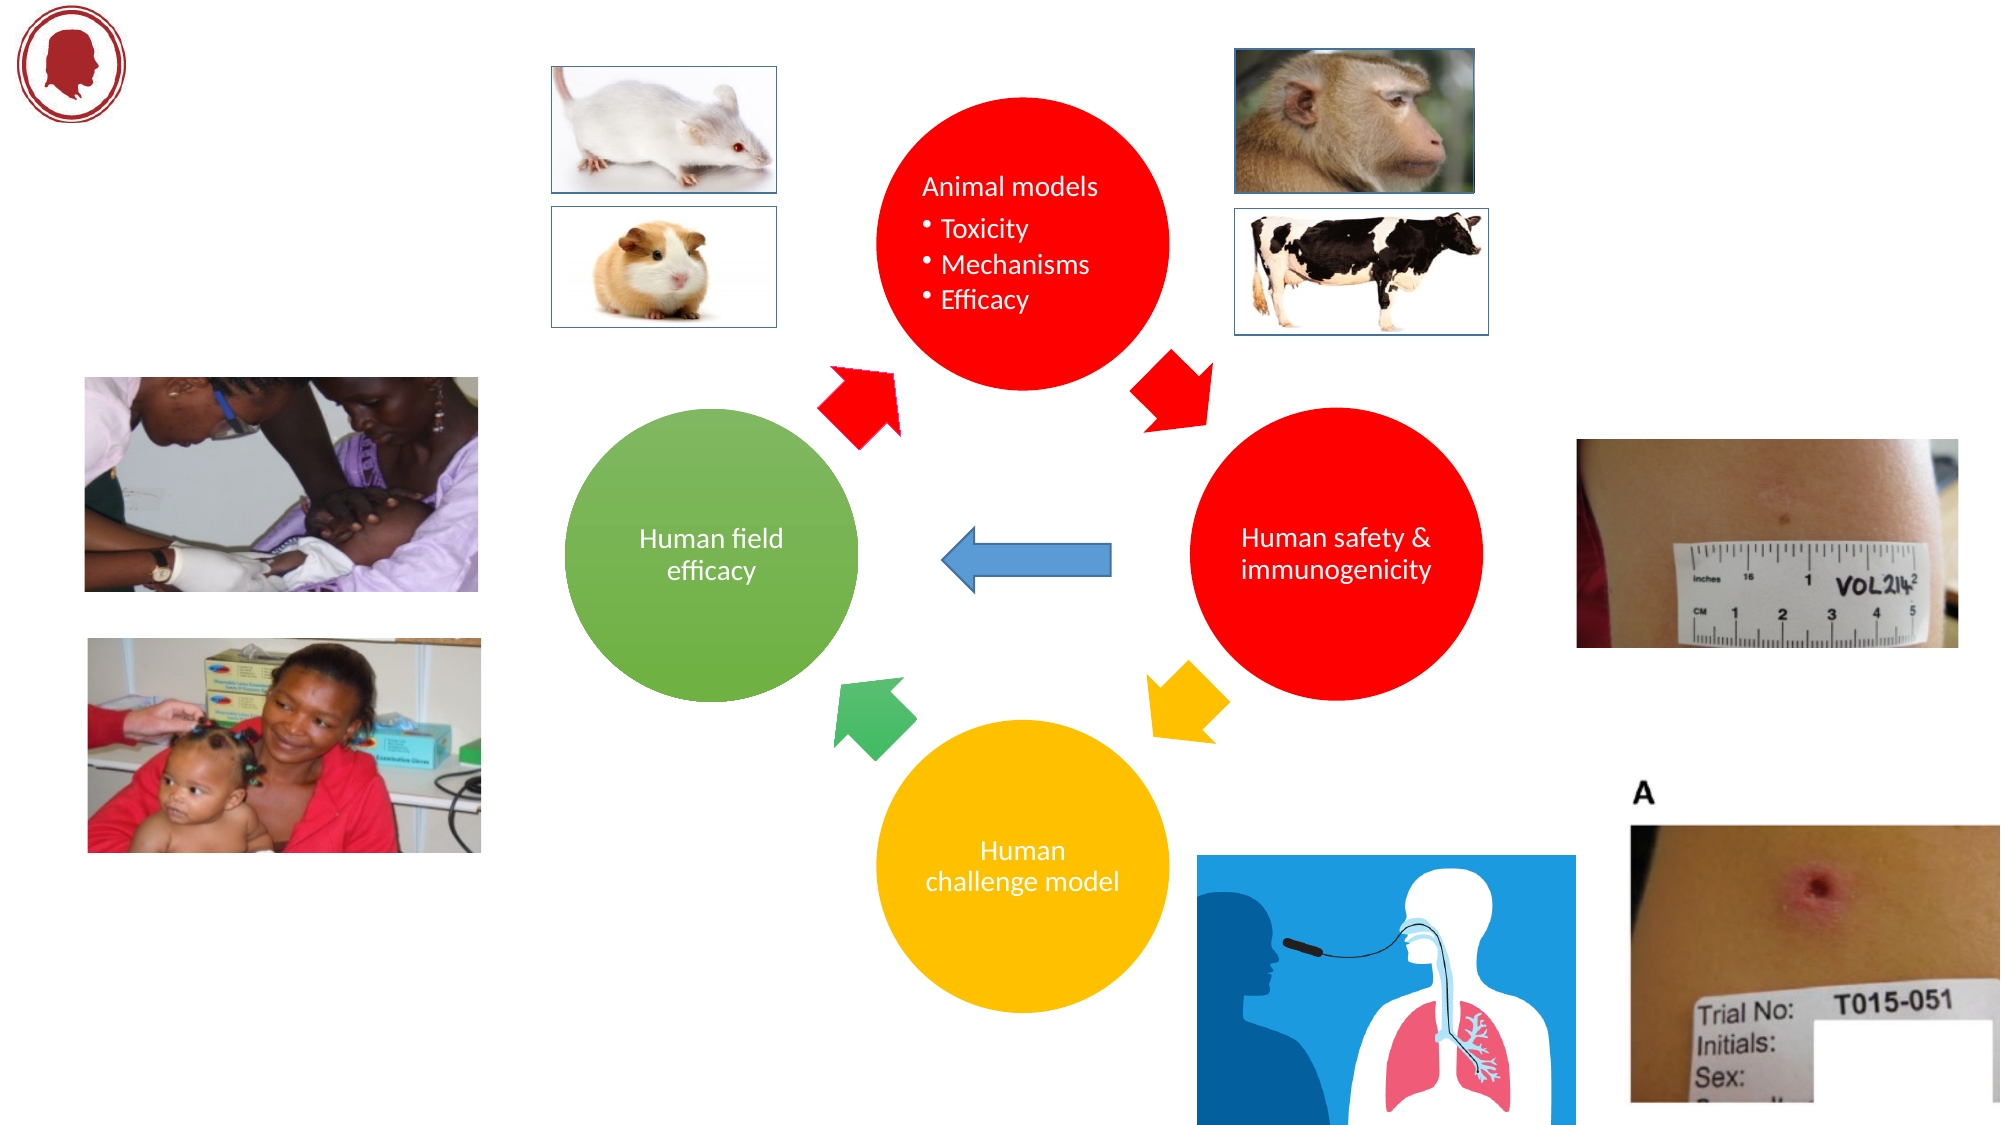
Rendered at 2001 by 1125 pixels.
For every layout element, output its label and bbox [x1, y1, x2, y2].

text_box [551, 206, 777, 328]
list [137, 97, 1909, 1014]
text_box [551, 66, 777, 194]
picture [87, 637, 482, 853]
text_box [1234, 208, 1489, 335]
picture [1197, 744, 2000, 1125]
picture [1576, 439, 1959, 648]
text_box [1234, 48, 1475, 194]
picture [8, 2, 135, 123]
picture [84, 377, 479, 592]
